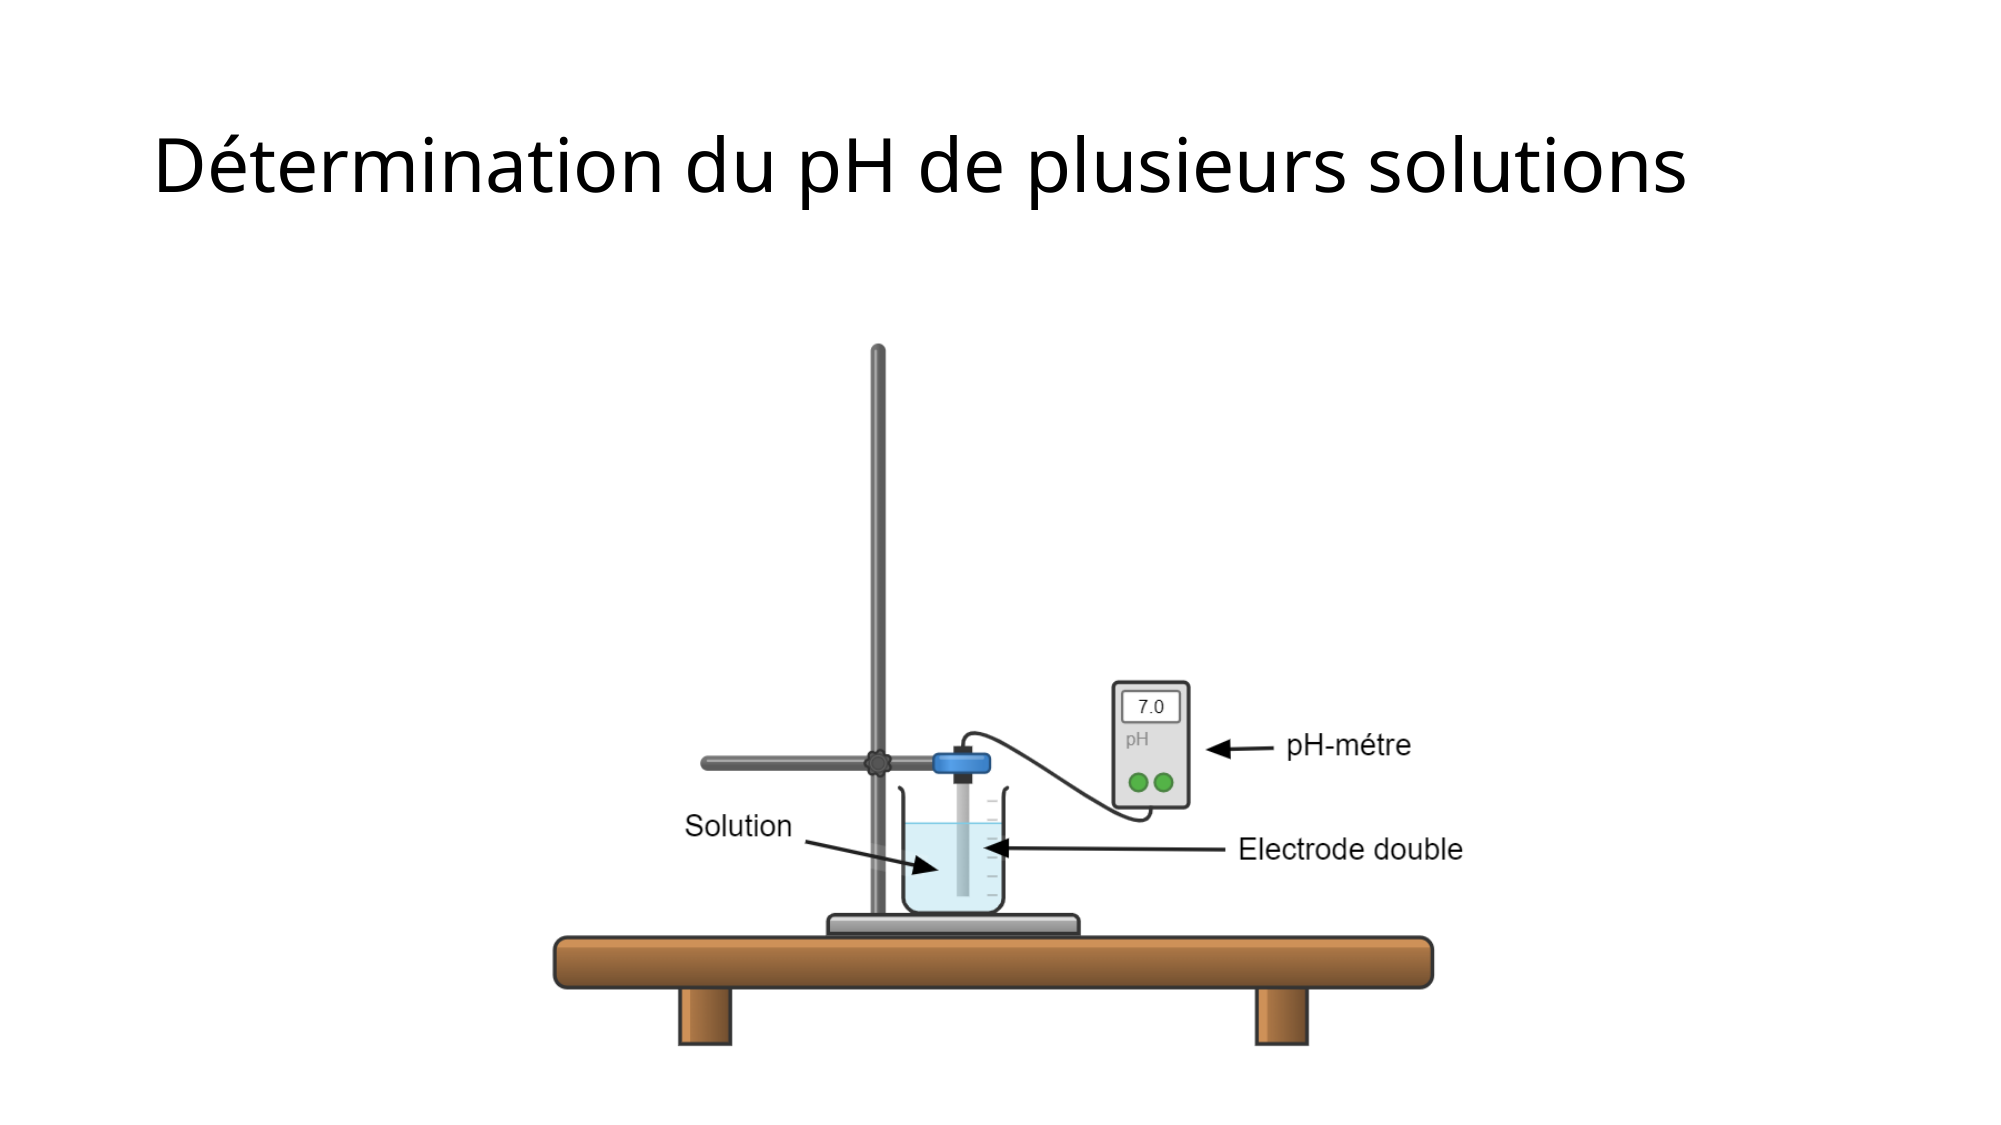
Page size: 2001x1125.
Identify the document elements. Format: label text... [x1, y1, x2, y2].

title Détermination du pH de plusieurs solutions [137, 59, 1863, 278]
picture [518, 277, 1482, 1076]
